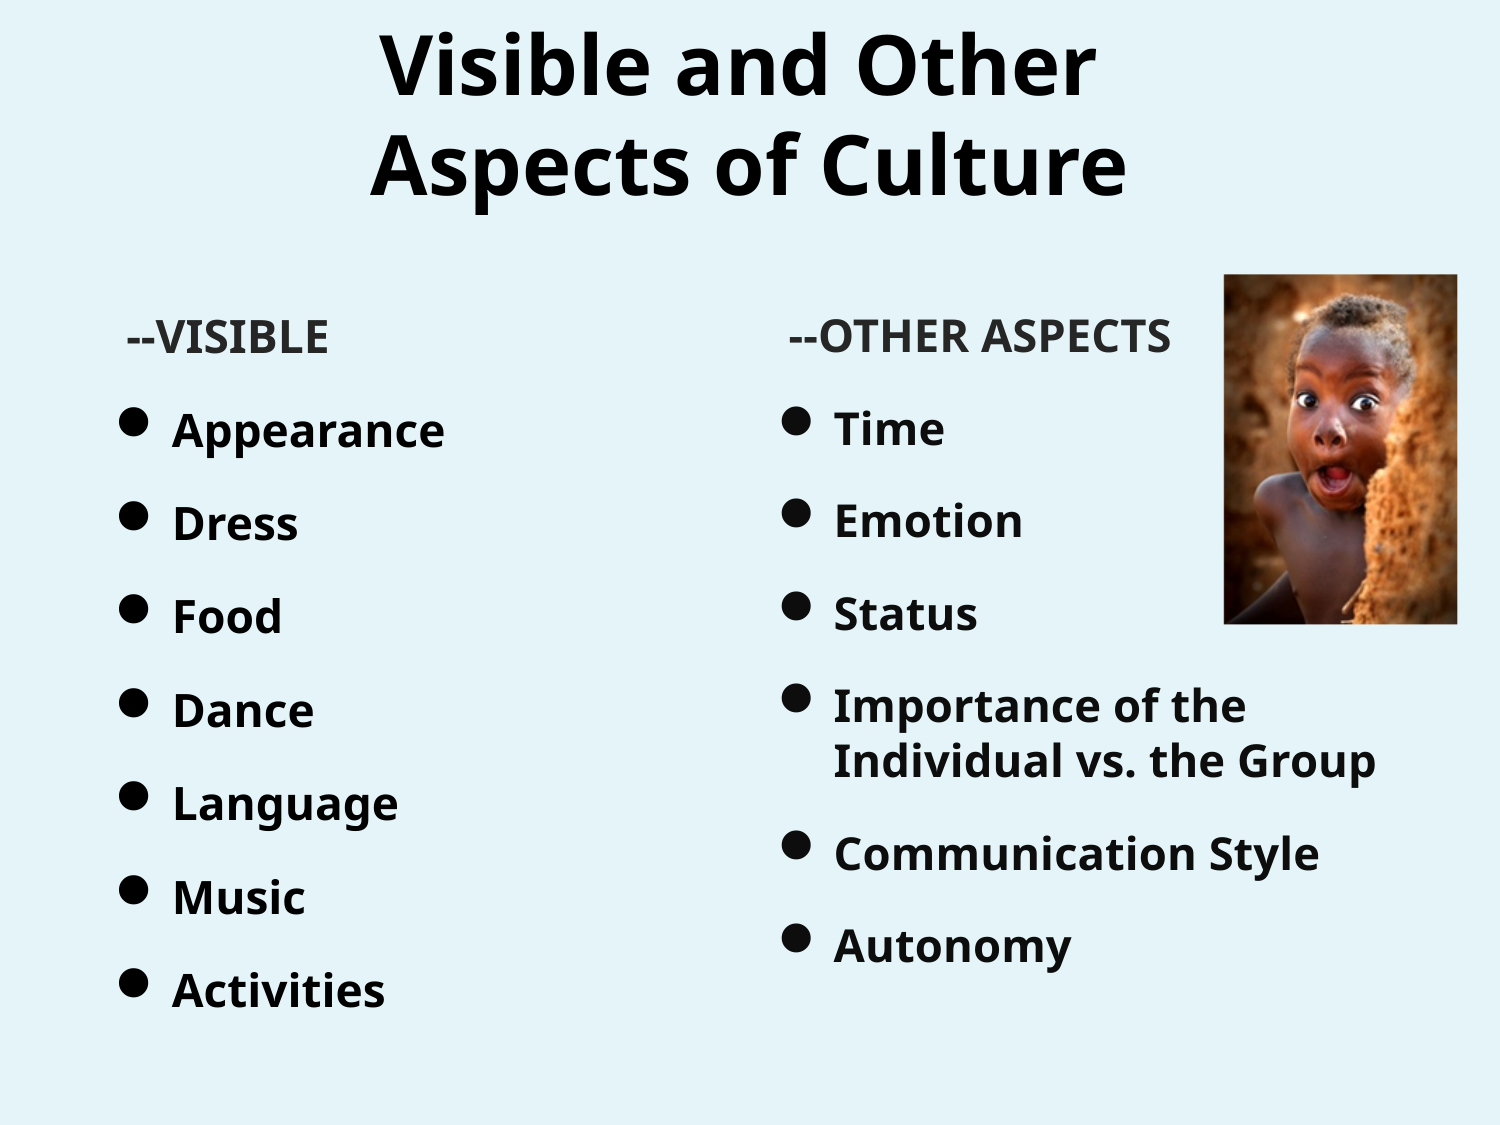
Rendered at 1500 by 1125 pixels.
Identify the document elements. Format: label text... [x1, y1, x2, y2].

list --OTHER ASPECTS Time Emotion Status Importance of the Individual vs. the Group Communication Style Autonomy [762, 299, 1400, 1025]
title Visible and Other Aspects of Culture [0, 69, 1500, 220]
list --VISIBLE Appearance Dress Food Dance Language Music Activities [99, 299, 738, 1025]
picture [0, 0, 1500, 69]
picture [0, 220, 1500, 1125]
